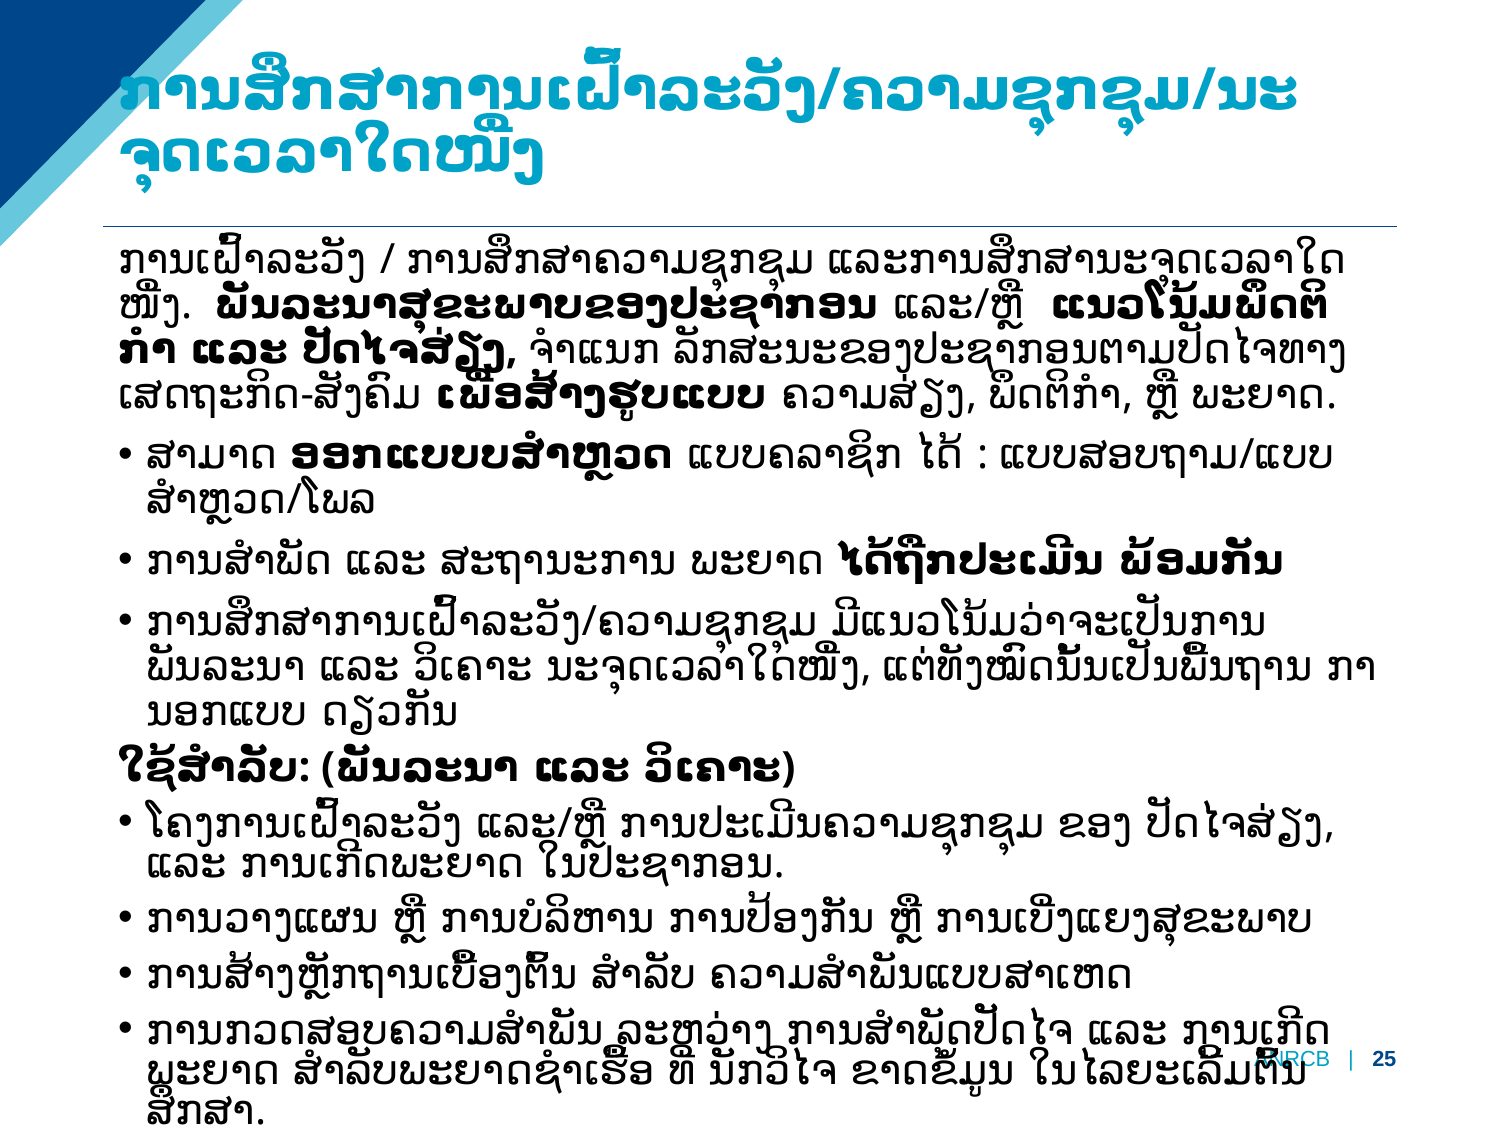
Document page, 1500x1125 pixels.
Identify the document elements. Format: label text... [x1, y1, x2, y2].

title ການສຶກສາການເຝົ້າລະວັງ/ຄວາມຊຸກຊຸມ/ນະຈຸດເວລາໃດໜື່ງ [103, 25, 1397, 193]
slide_number ANRCB | 25 [1159, 1041, 1408, 1073]
text_box ການເຝົ້າລະວັງ / ການສຶກສາຄວາມຊຸກຊຸມ ແລະການສຶກສານະຈຸດເວລາໃດໜື່ງ. ພັນລະນາສຸຂະພາບຂອງປະຊາກອນ ແລະ/ຫຼື ແນວໂນ້ມພຶດຕິກໍາ ແລະ ປັດໄຈສ່ຽງ, ຈໍາແນກ ລັກສະນະຂອງປະຊາກອນຕາມປັດໄຈທາງເສດຖະກິດ-ສັງຄົມ ເພື່ອສ້າງຮູບແບບ ຄວາມສ່ຽງ, ພຶດຕິກໍາ, ຫຼື ພະຍາດ. ສາມາດ ອອກແບບບສໍາຫຼວດ ແບບຄລາຊິກ ໄດ້ : ແບບສອບຖາມ/ແບບສໍາຫຼວດ/ໂພລ ການສໍາພັດ ແລະ ສະຖານະການ ພະຍາດ ໄດ້ຖືກປະເມີນ ພ້ອມກັນ ການສຶກສາການເຝົ້າລະວັງ/ຄວາມຊຸກຊຸມ ມີແນວໂນ້ມວ່າຈະເປັນການພັນລະນາ ແລະ ວິເຄາະ ນະຈຸດເວລາໃດໜື່ງ, ແຕ່ທັງໝົດນັ້ນເປັນພື້ນຖານ ການອກແບບ ດຽວກັນ ໃຊ້ສໍາລັບ: (ພັນລະນາ ແລະ ວິເຄາະ) ໂຄງການເຝົ້າລະວັງ ແລະ/ຫຼື ການປະເມີນຄວາມຊຸກຊຸມ ຂອງ ປັດໄຈສ່ຽງ, ແລະ ການເກີດພະຍາດ ໃນປະຊາກອນ. ການວາງແຜນ ຫຼື ການບໍລິຫານ ການປ້ອງກັນ ຫຼື ການເບີ່ງແຍງສຸຂະພາບ ການສ້າງຫຼັກຖານເບື້ອງຕົ້ນ ສໍາລັບ ຄວາມສໍາພັນແບບສາເຫດ ການກວດສອບຄວາມສໍາພັນ ລະຫວ່າງ ການສໍາພັດປັັດໄຈ ແລະ ການເກີດພະຍາດ ສໍາລັບພະຍາດຊໍາເຮື້ອ ທີ່ ນັກວິໄຈ ຂາດຂໍ້ມູນ ໃນໄລຍະເລີ້ມຕົ້ນສຶກສາ. [103, 229, 1397, 563]
